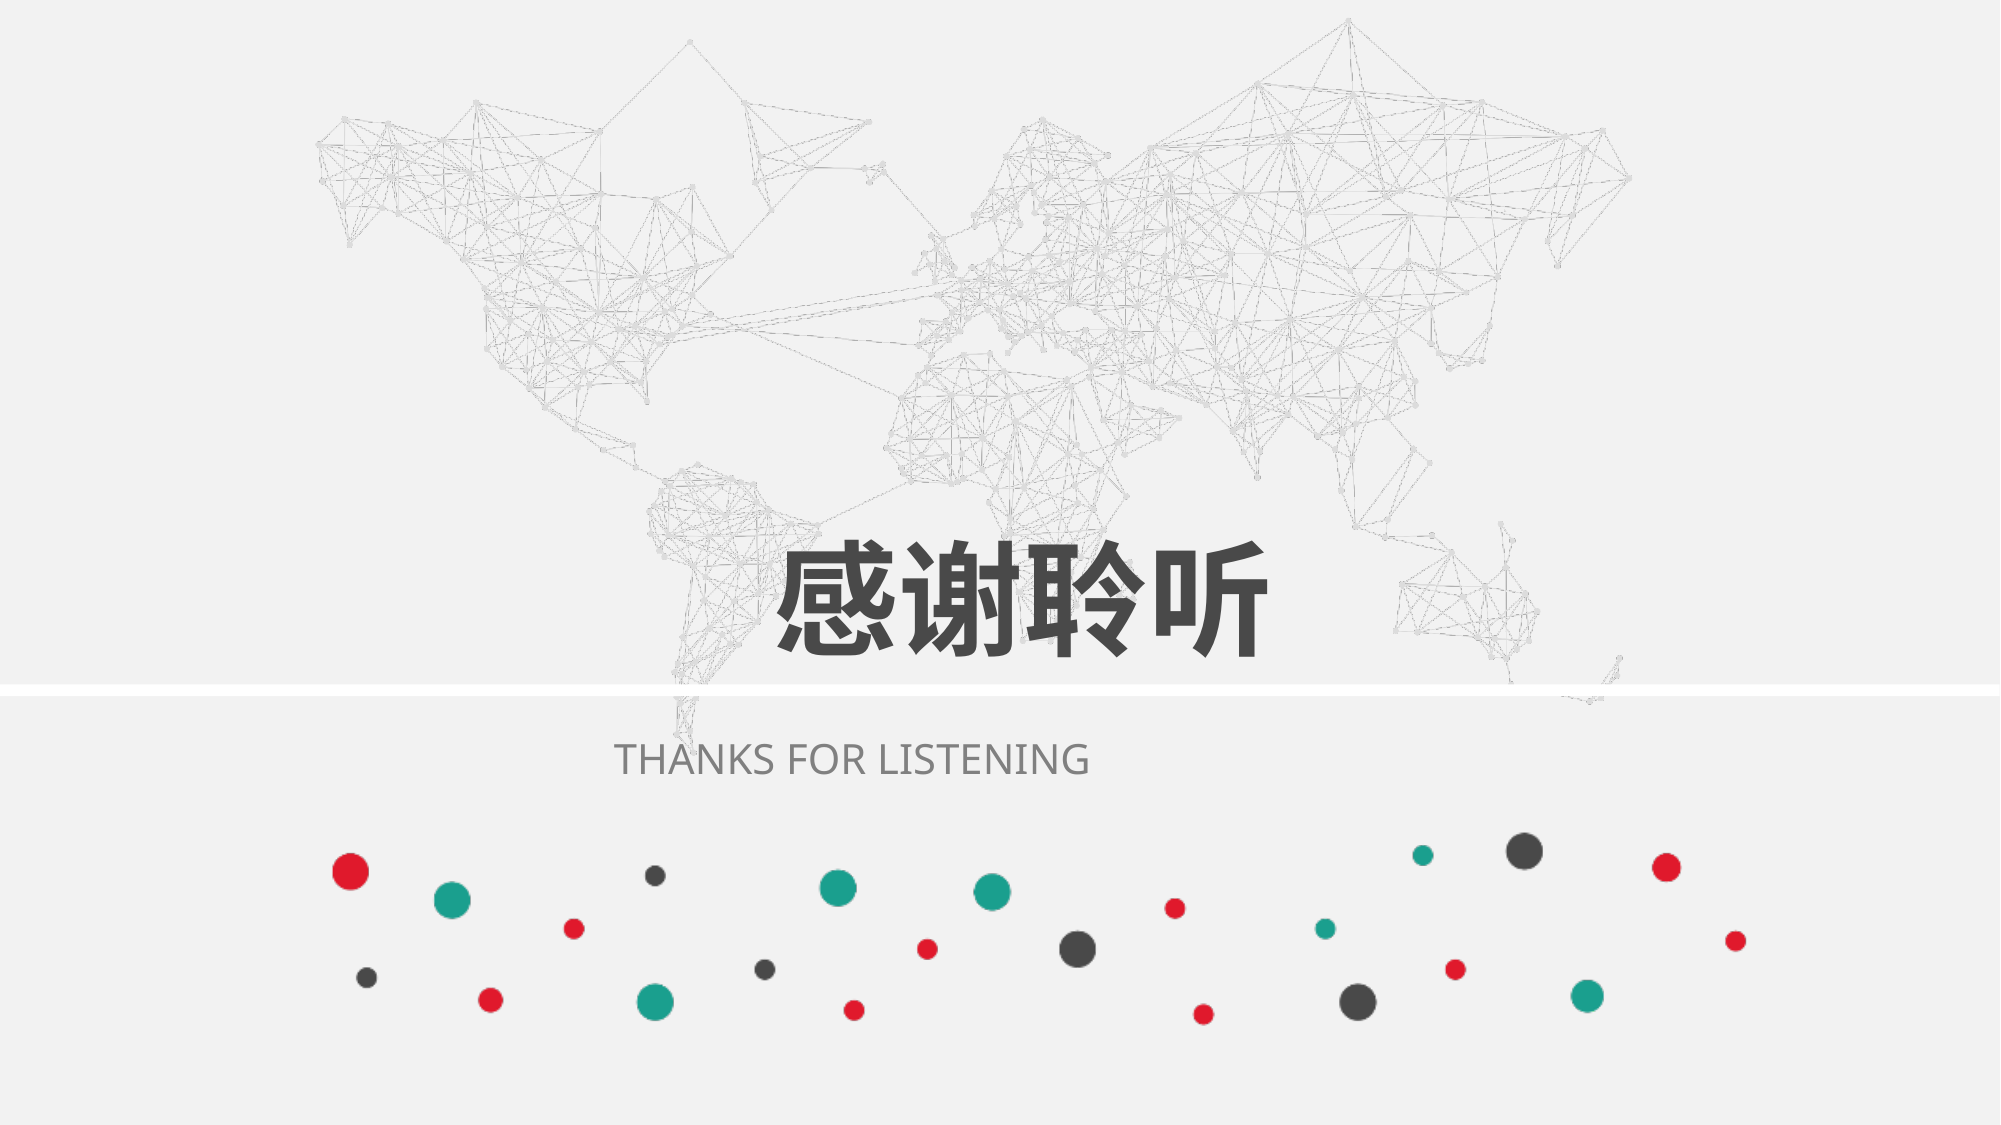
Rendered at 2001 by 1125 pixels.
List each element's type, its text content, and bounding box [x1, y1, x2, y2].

text_box THANKS FOR LISTENING [614, 776, 1404, 783]
picture [0, 0, 2000, 776]
picture [308, 808, 1779, 1054]
